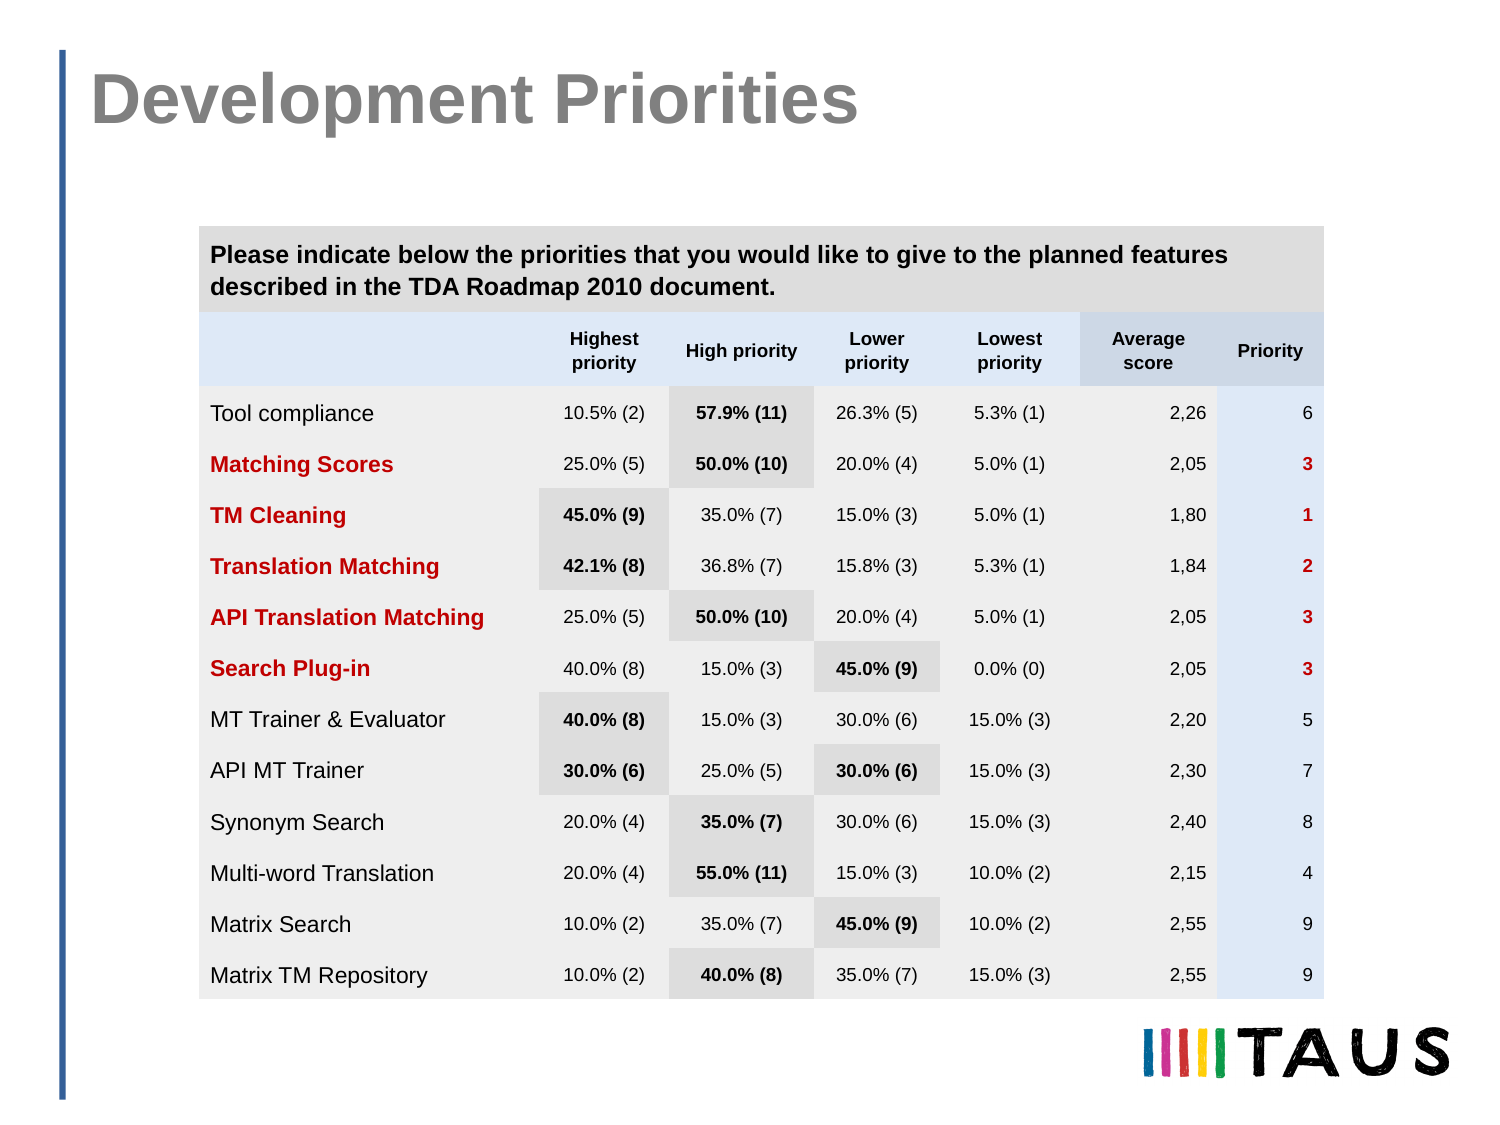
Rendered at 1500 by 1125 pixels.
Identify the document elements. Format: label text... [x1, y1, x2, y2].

table_cell [199, 312, 539, 386]
table_cell 1,84 [1080, 539, 1217, 590]
table_cell 50.0% (10) [669, 437, 814, 488]
table_cell 2,40 [1080, 795, 1217, 846]
table_cell Matrix TM Repository [199, 948, 539, 999]
table_cell 6 [1217, 386, 1324, 437]
table_cell Synonym Search [199, 795, 539, 846]
table_cell 10.0% (2) [539, 897, 669, 948]
table_cell 42.1% (8) [539, 539, 669, 590]
table_cell 2,05 [1080, 590, 1217, 641]
table_cell 8 [1217, 795, 1324, 846]
table_cell TM Cleaning [199, 488, 539, 539]
table_cell 20.0% (4) [814, 590, 940, 641]
table_cell 5.0% (1) [940, 437, 1080, 488]
table_cell 15.0% (3) [940, 692, 1080, 744]
table_cell Matching Scores [199, 437, 539, 488]
table_cell Lowest priority [940, 312, 1080, 386]
table_cell 5.3% (1) [940, 386, 1080, 437]
table_cell 20.0% (4) [539, 795, 669, 846]
table_cell 1,80 [1080, 488, 1217, 539]
table_cell 2,05 [1080, 641, 1217, 692]
table_cell 40.0% (8) [539, 692, 669, 744]
table_cell 5.3% (1) [940, 539, 1080, 590]
table_cell 35.0% (7) [814, 948, 940, 999]
table_cell 26.3% (5) [814, 386, 940, 437]
table_cell 9 [1217, 897, 1324, 948]
table_cell 3 [1217, 590, 1324, 641]
table_cell 2,05 [1080, 437, 1217, 488]
table_cell Translation Matching [199, 539, 539, 590]
table_cell 2,55 [1080, 897, 1217, 948]
table_cell Matrix Search [199, 897, 539, 948]
table_cell MT Trainer & Evaluator [199, 692, 539, 744]
table_cell 5.0% (1) [940, 488, 1080, 539]
table_cell 2,26 [1080, 386, 1217, 437]
table_cell 40.0% (8) [539, 641, 669, 692]
table_cell 45.0% (9) [814, 897, 940, 948]
table_cell 35.0% (7) [669, 795, 814, 846]
table_cell 36.8% (7) [669, 539, 814, 590]
table_cell 0.0% (0) [940, 641, 1080, 692]
table_cell API MT Trainer [199, 744, 539, 795]
table_cell Average score [1080, 312, 1217, 386]
title Development Priorities [74, 44, 1426, 233]
table_cell API Translation Matching [199, 590, 539, 641]
table_cell 30.0% (6) [539, 744, 669, 795]
table_cell 7 [1217, 744, 1324, 795]
table_cell 20.0% (4) [814, 437, 940, 488]
table_cell 15.8% (3) [814, 539, 940, 590]
table_cell 2,20 [1080, 692, 1217, 744]
table_cell 55.0% (11) [669, 846, 814, 897]
table_cell 1 [1217, 488, 1324, 539]
table_cell 2,15 [1080, 846, 1217, 897]
table_cell 30.0% (6) [814, 744, 940, 795]
table_cell High priority [669, 312, 814, 386]
table_cell 20.0% (4) [539, 846, 669, 897]
table_cell 5 [1217, 692, 1324, 744]
table_cell 15.0% (3) [814, 846, 940, 897]
table_cell 15.0% (3) [669, 692, 814, 744]
table_cell 2,30 [1080, 744, 1217, 795]
picture [1137, 1017, 1458, 1086]
table_cell 45.0% (9) [814, 641, 940, 692]
table_cell 15.0% (3) [814, 488, 940, 539]
table_cell 15.0% (3) [940, 744, 1080, 795]
table_cell 5.0% (1) [940, 590, 1080, 641]
table_cell 10.0% (2) [539, 948, 669, 999]
table_cell 25.0% (5) [539, 590, 669, 641]
table_cell 50.0% (10) [669, 590, 814, 641]
table_cell 15.0% (3) [669, 641, 814, 692]
table_cell Priority [1217, 312, 1324, 386]
table_cell 4 [1217, 846, 1324, 897]
table_cell 3 [1217, 641, 1324, 692]
table_cell 25.0% (5) [669, 744, 814, 795]
table_cell 25.0% (5) [539, 437, 669, 488]
table_cell 30.0% (6) [814, 692, 940, 744]
table_cell Highest priority [539, 312, 669, 386]
table_cell 57.9% (11) [669, 386, 814, 437]
table_cell 35.0% (7) [669, 488, 814, 539]
table_cell Multi-word Translation [199, 846, 539, 897]
table_cell 10.0% (2) [940, 897, 1080, 948]
table_cell 10.0% (2) [940, 846, 1080, 897]
table_cell 15.0% (3) [940, 948, 1080, 999]
table_cell 10.5% (2) [539, 386, 669, 437]
table_cell Tool compliance [199, 386, 539, 437]
table_cell 15.0% (3) [940, 795, 1080, 846]
table_cell 2,55 [1080, 948, 1217, 999]
table_cell 3 [1217, 437, 1324, 488]
table_cell Search Plug-in [199, 641, 539, 692]
table_cell 30.0% (6) [814, 795, 940, 846]
table_cell Lower priority [814, 312, 940, 386]
table_cell 40.0% (8) [669, 948, 814, 999]
table_cell 2 [1217, 539, 1324, 590]
table_cell 9 [1217, 948, 1324, 999]
table_header Please indicate below the priorities that you would like to give to the planned features described in the TDA Roadmap 2010 document. [199, 226, 1324, 312]
table_cell 35.0% (7) [669, 897, 814, 948]
table_cell 45.0% (9) [539, 488, 669, 539]
